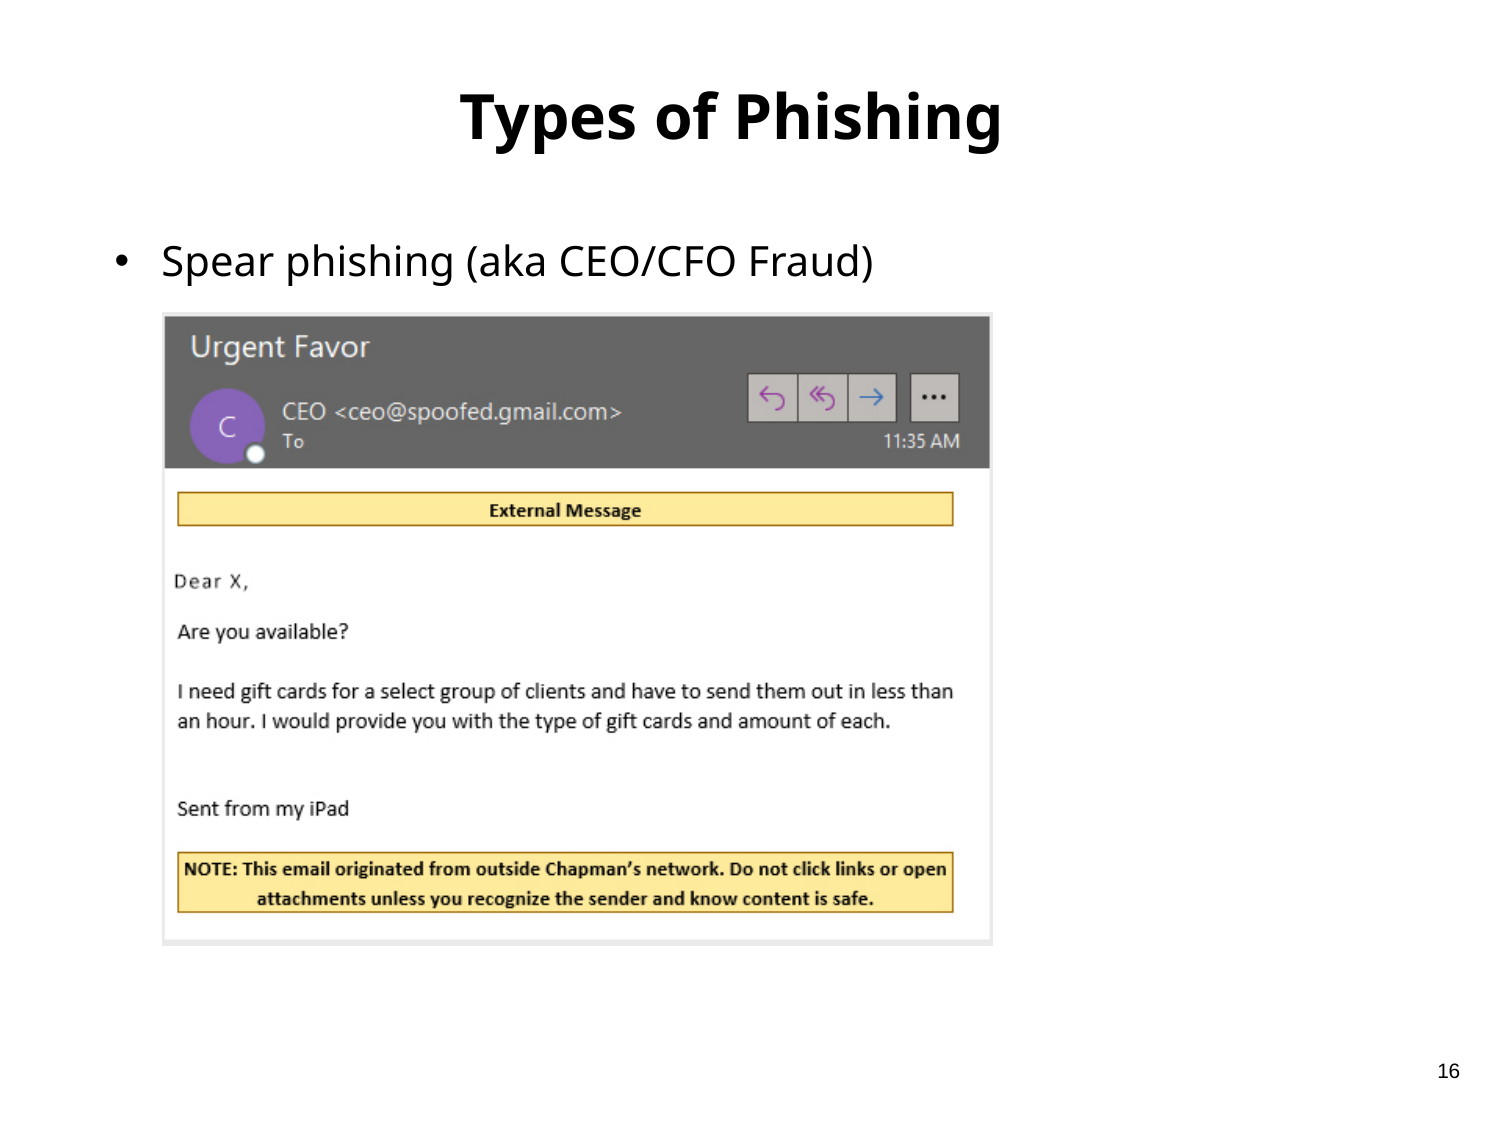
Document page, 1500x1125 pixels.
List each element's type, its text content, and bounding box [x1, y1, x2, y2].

text_box Spear phishing (aka CEO/CFO Fraud) [112, 221, 1400, 300]
text_box Types of Phishing [62, 74, 1400, 150]
picture [162, 312, 993, 946]
text_box 16 [1162, 1049, 1475, 1125]
